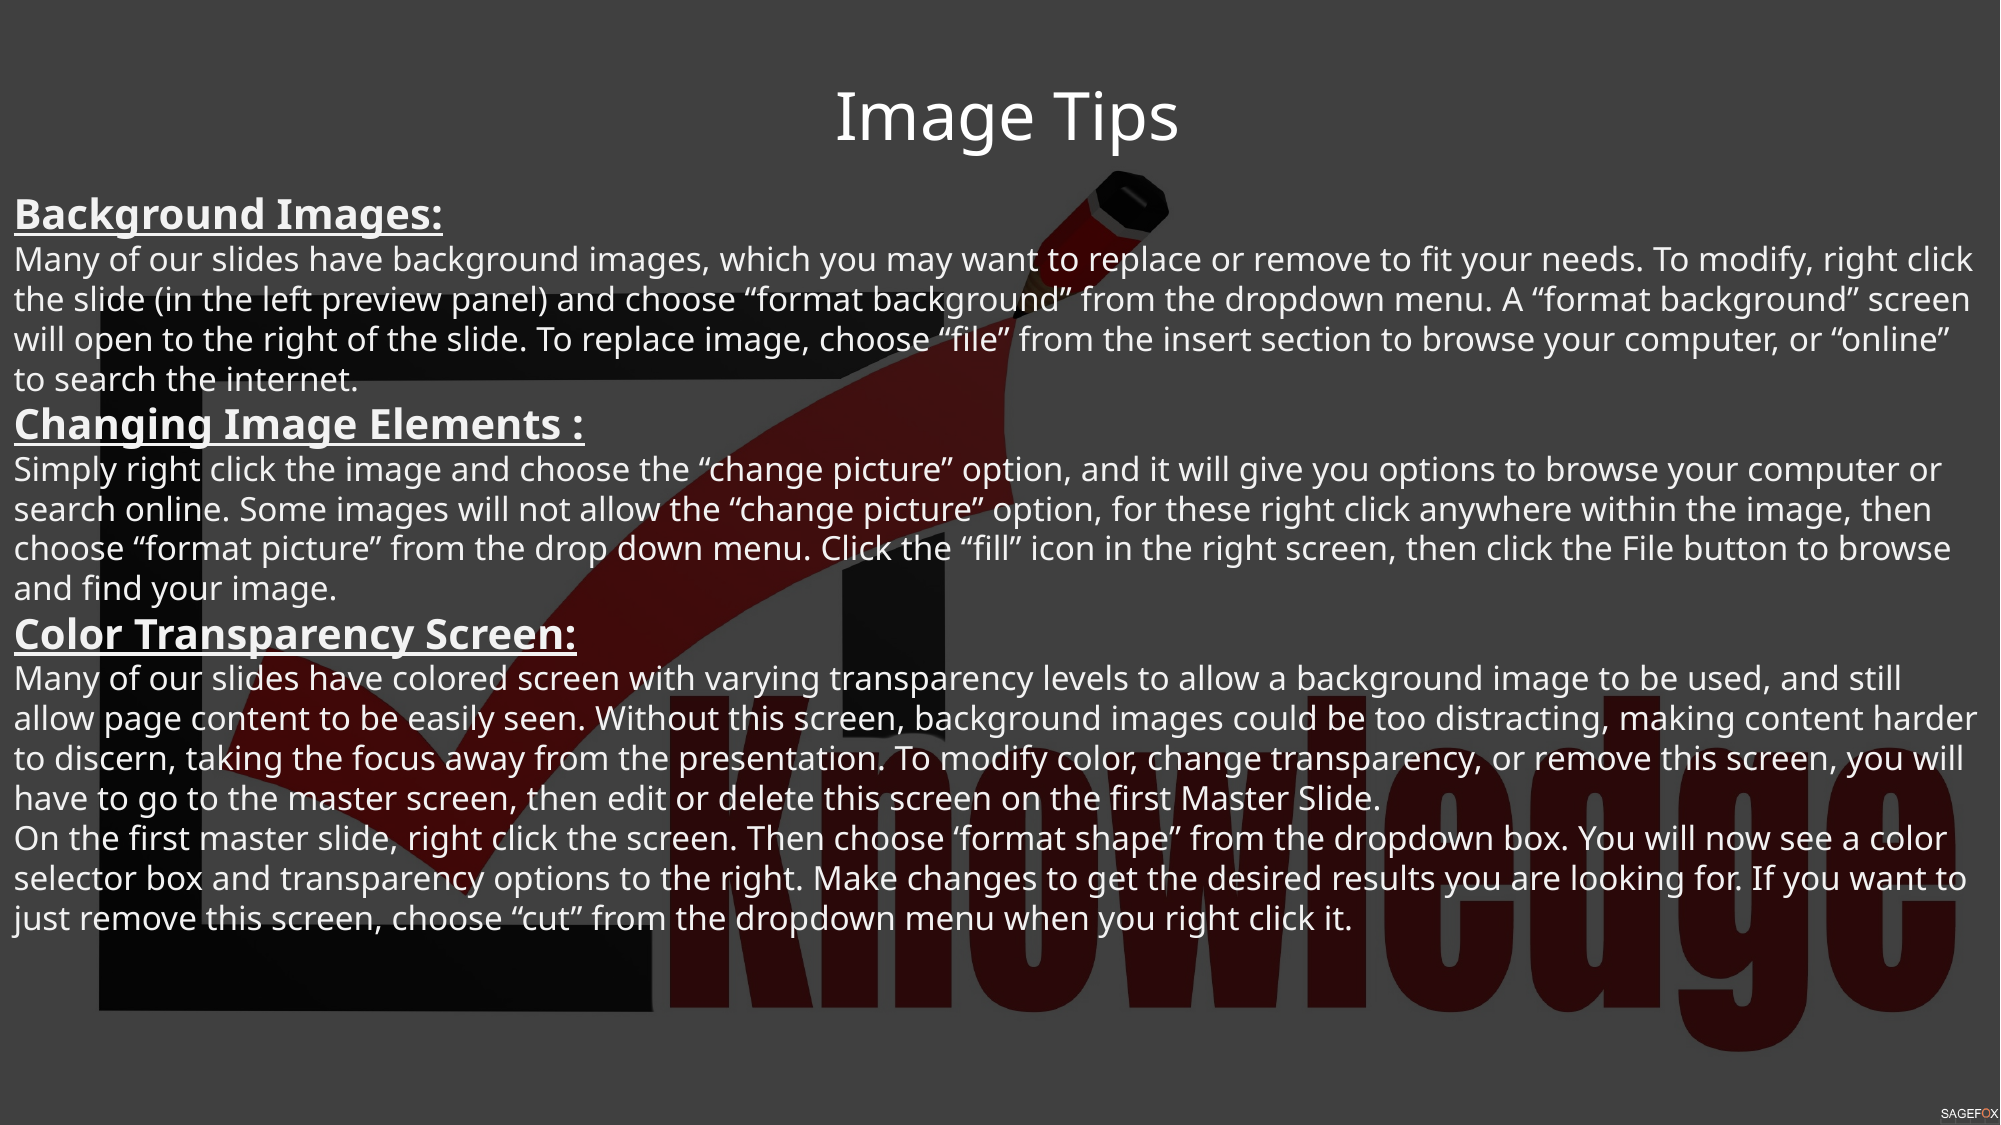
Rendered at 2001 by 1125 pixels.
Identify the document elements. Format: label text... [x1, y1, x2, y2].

title Image Tips [597, 59, 1420, 177]
text_box Background Images: Many of our slides have background images, which you may want to replace or remove to fit your needs. To modify, right click the slide (in the left preview panel) and choose “format background” from the dropdown menu. A “format background” screen will open to the right of the slide. To replace image, choose “file” from the insert section to browse your computer, or “online” to search the internet. Changing Image Elements : Simply right click the image and choose the “change picture” option, and it will give you options to browse your computer or search online. Some images will not allow the “change picture” option, for these right click anywhere within the image, then choose “format picture” from the drop down menu. Click the “fill” icon in the right screen, then click the File button to browse and find your image. Color Transparency Screen: Many of our slides have colored screen with varying transparency levels to allow a background image to be used, and still allow page content to be easily seen. Without this screen, background images could be too distracting, making content harder to discern, taking the focus away from the presentation. To modify color, change transparency, or remove this screen, you will have to go to the master screen, then edit or delete this screen on the first Master Slide. On the first master slide, right click the screen. Then choose ‘format shape” from the dropdown box. You will now see a color selector box and transparency options to the right. Make changes to get the desired results you are looking for. If you want to just remove this screen, choose “cut” from the dropdown menu when you right click it. [0, 0, 2000, 1125]
